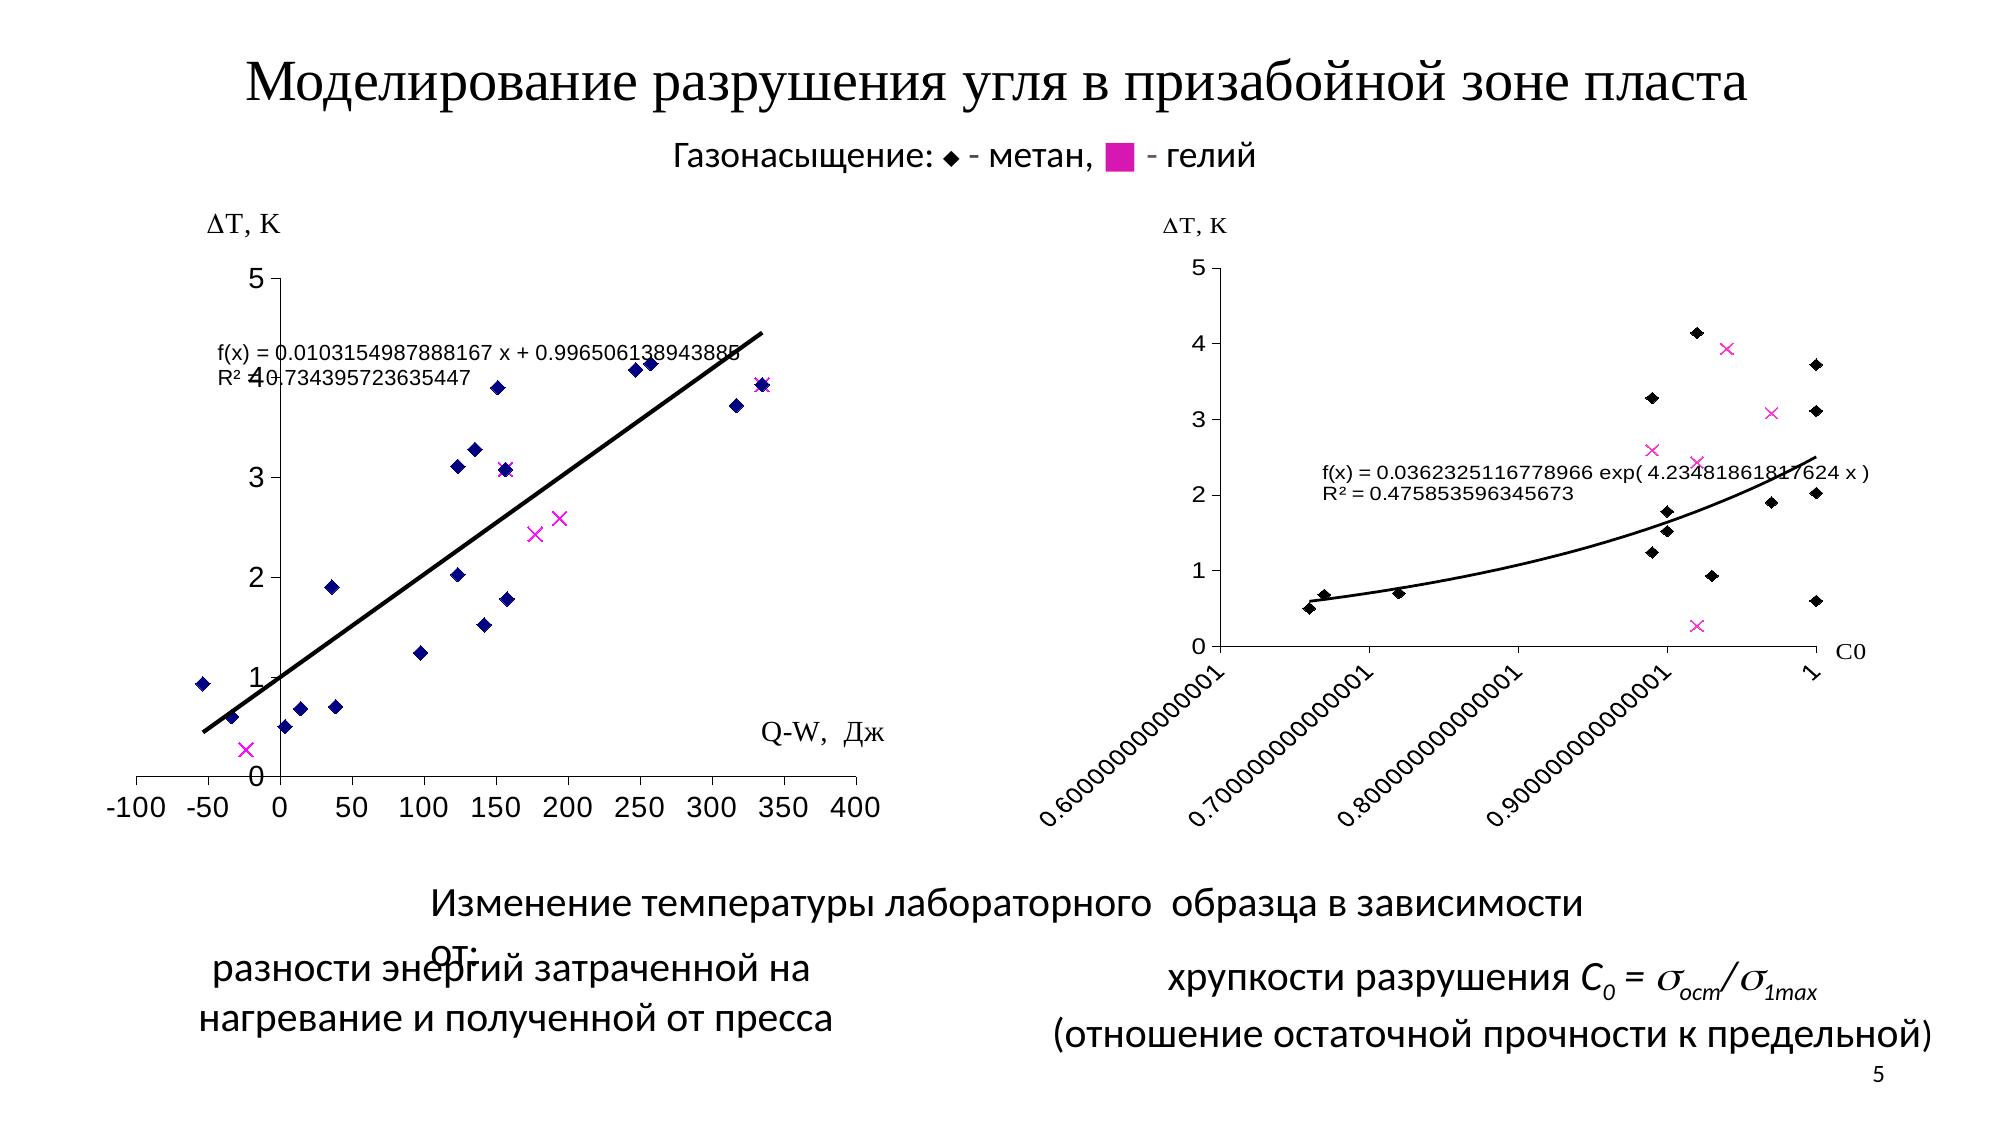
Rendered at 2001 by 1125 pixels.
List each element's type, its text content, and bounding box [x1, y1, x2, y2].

slide_number 5 [1433, 1063, 1900, 1103]
text_box Газонасыщение:  - метан, ■ - гелий [658, 122, 1272, 182]
text_box Изменение температуры лабораторного образца в зависимости от: [415, 867, 1656, 983]
text_box разности энергий затраченной на нагревание и полученной от пресса [90, 932, 943, 1048]
chart [1032, 203, 1888, 833]
text_box хрупкости разрушения С0 = sост/s1max (отношение остаточной прочности к предельной) [1032, 941, 1953, 1063]
text_box Моделирование разрушения угля в призабойной зоне пласта [219, 35, 1775, 118]
chart [97, 188, 921, 851]
